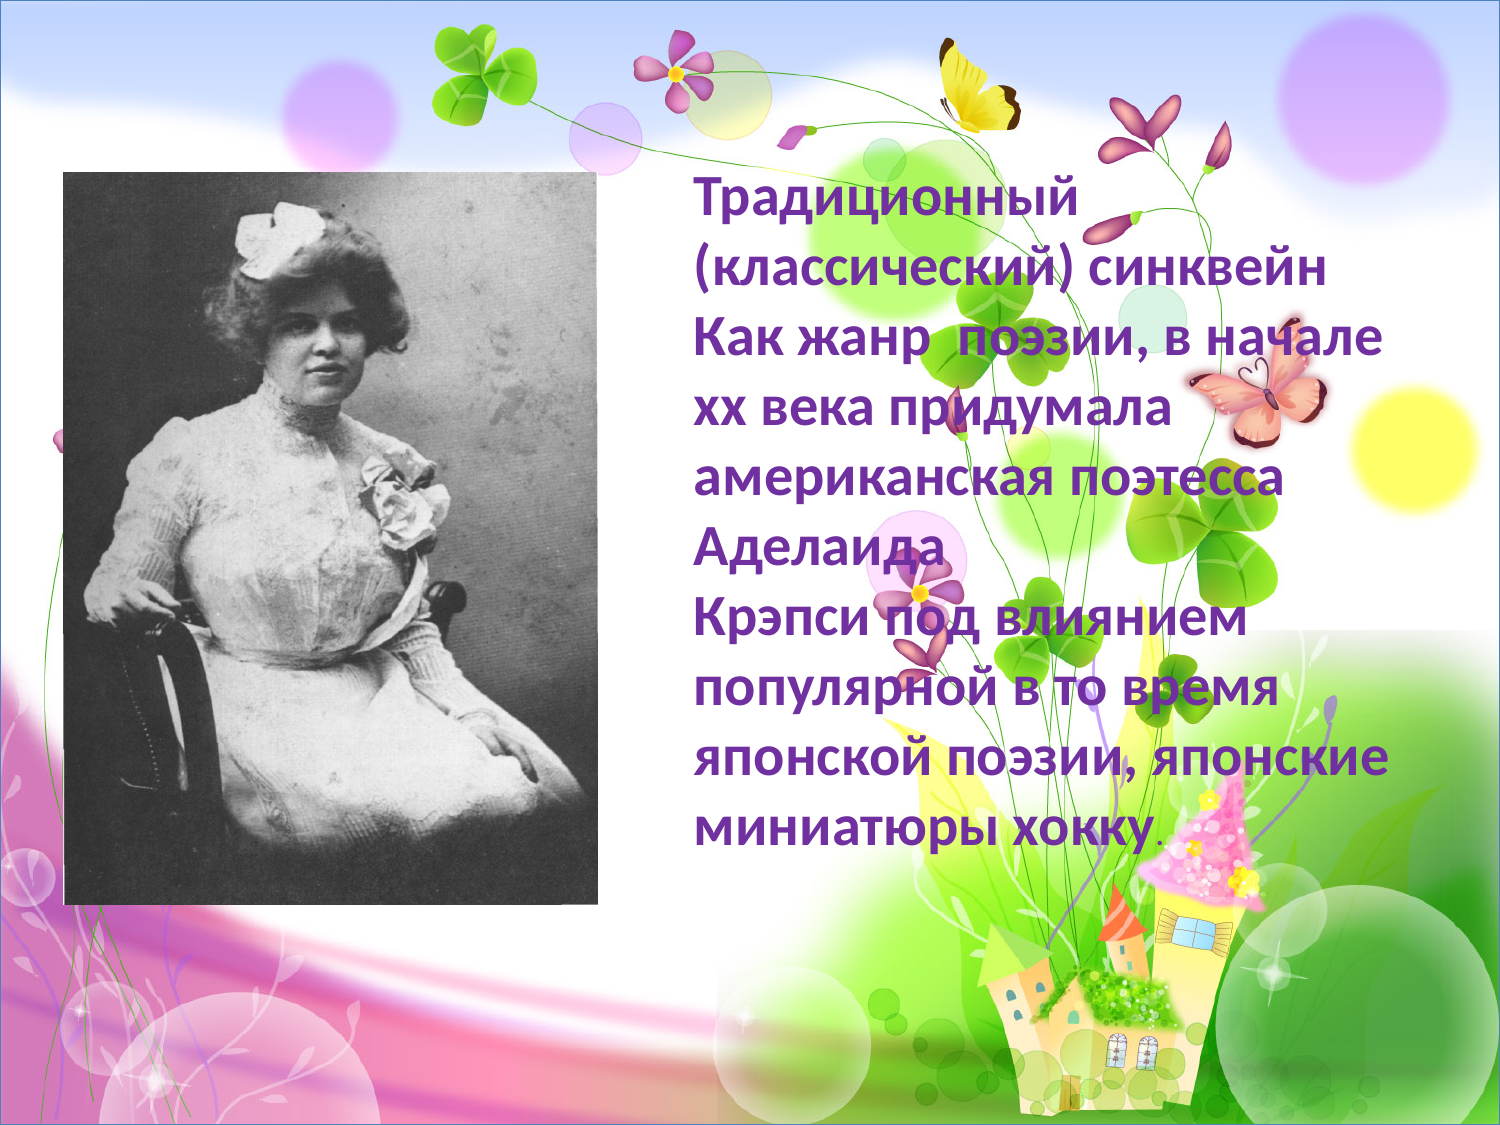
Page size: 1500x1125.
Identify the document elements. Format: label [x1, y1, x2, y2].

list [0, 0, 1500, 1125]
picture [63, 172, 598, 906]
